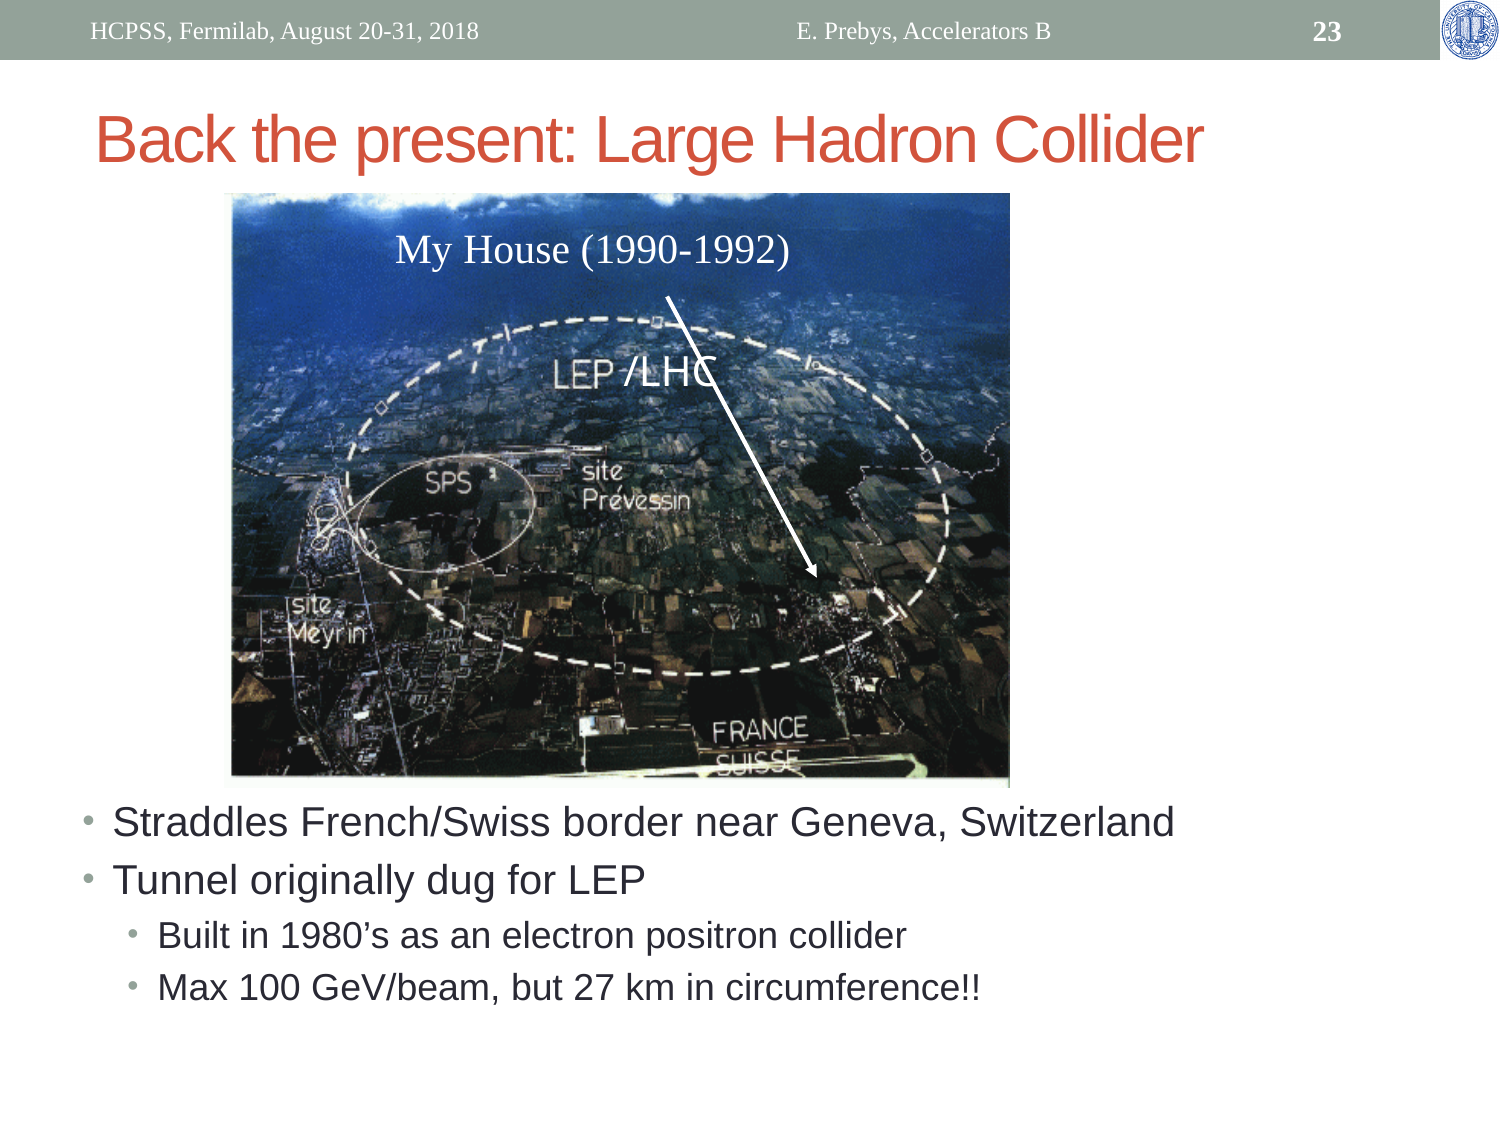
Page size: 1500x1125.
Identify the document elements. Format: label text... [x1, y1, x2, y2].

picture [223, 193, 1010, 788]
list Straddles French/Swiss border near Geneva, Switzerland Tunnel originally dug for LEP Built in 1980’s as an electron positron collider Max 100 GeV/beam, but 27 km in circumference!! [67, 787, 1474, 1018]
picture [1440, 0, 1500, 61]
footer E. Prebys, Accelerators B [562, 3, 1286, 57]
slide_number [75, 3, 550, 57]
title Back the present: Large Hadron Collider [79, 86, 1436, 186]
slide_number 23 [1297, 3, 1425, 57]
